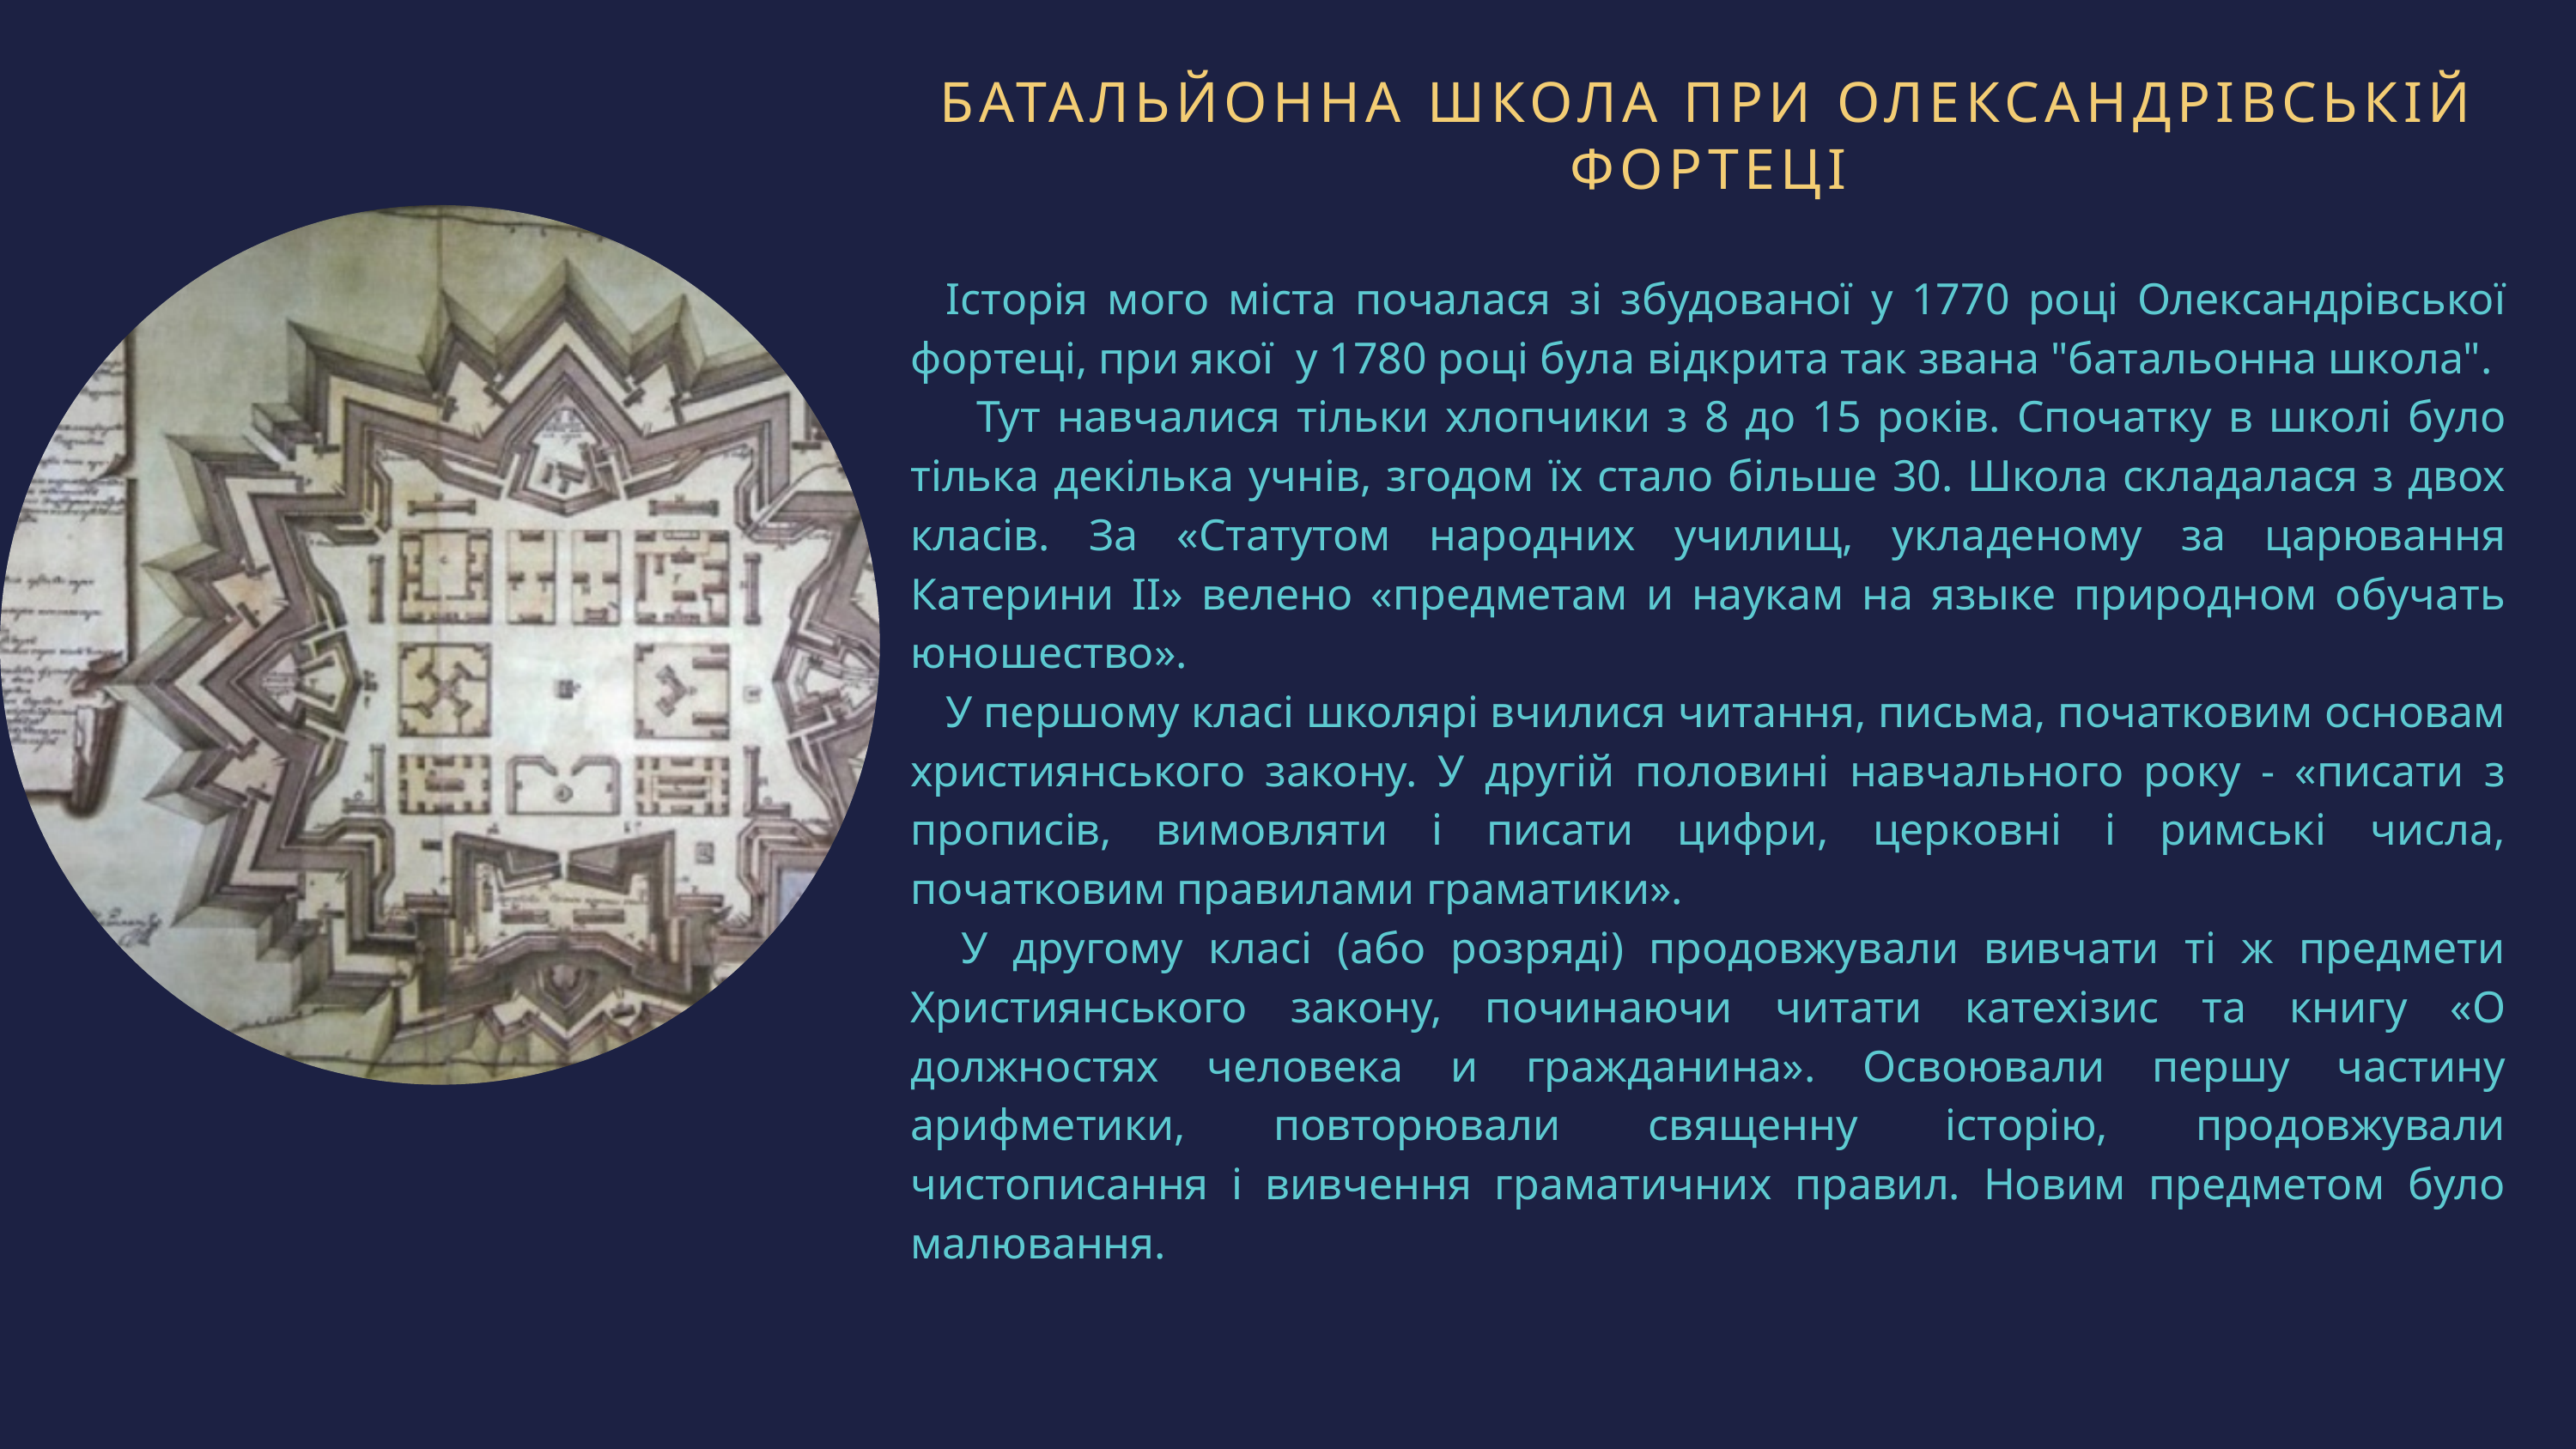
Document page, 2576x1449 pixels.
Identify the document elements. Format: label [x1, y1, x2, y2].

text_box [910, 66, 2506, 1392]
text_box [0, 204, 880, 1085]
